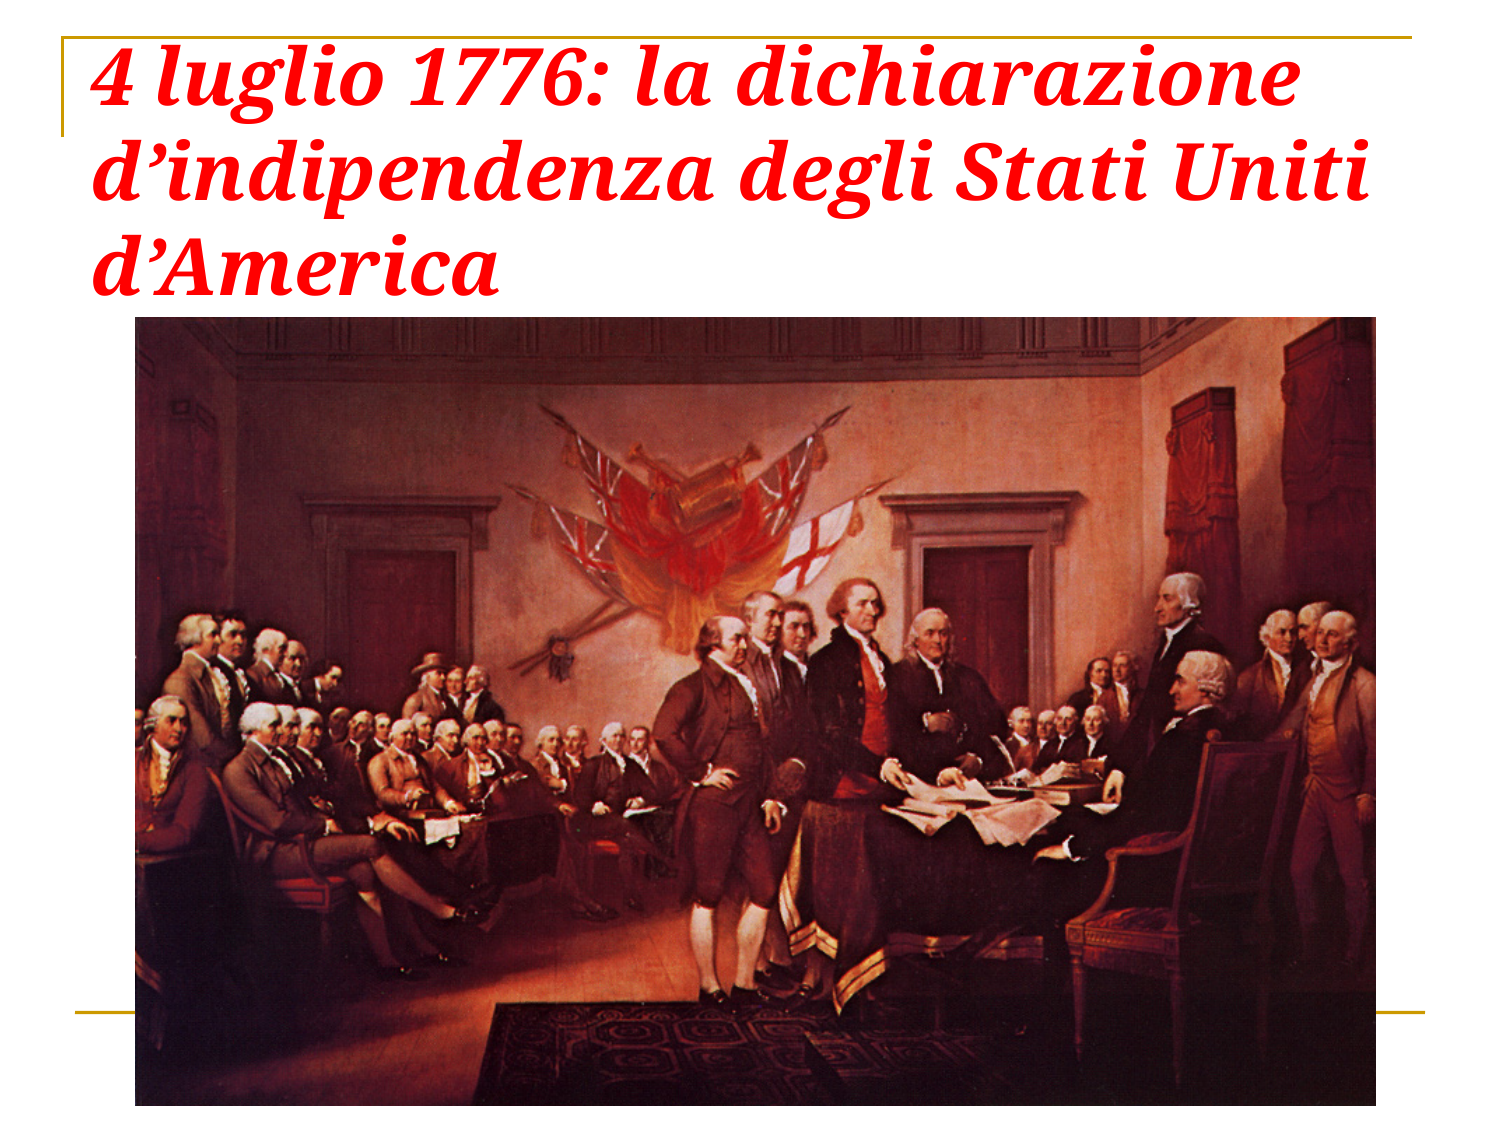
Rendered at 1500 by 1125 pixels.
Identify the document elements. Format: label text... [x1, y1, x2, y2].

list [135, 316, 1377, 1107]
title 4 luglio 1776: la dichiarazione d’indipendenza degli Stati Uniti d’America [75, 19, 1471, 206]
